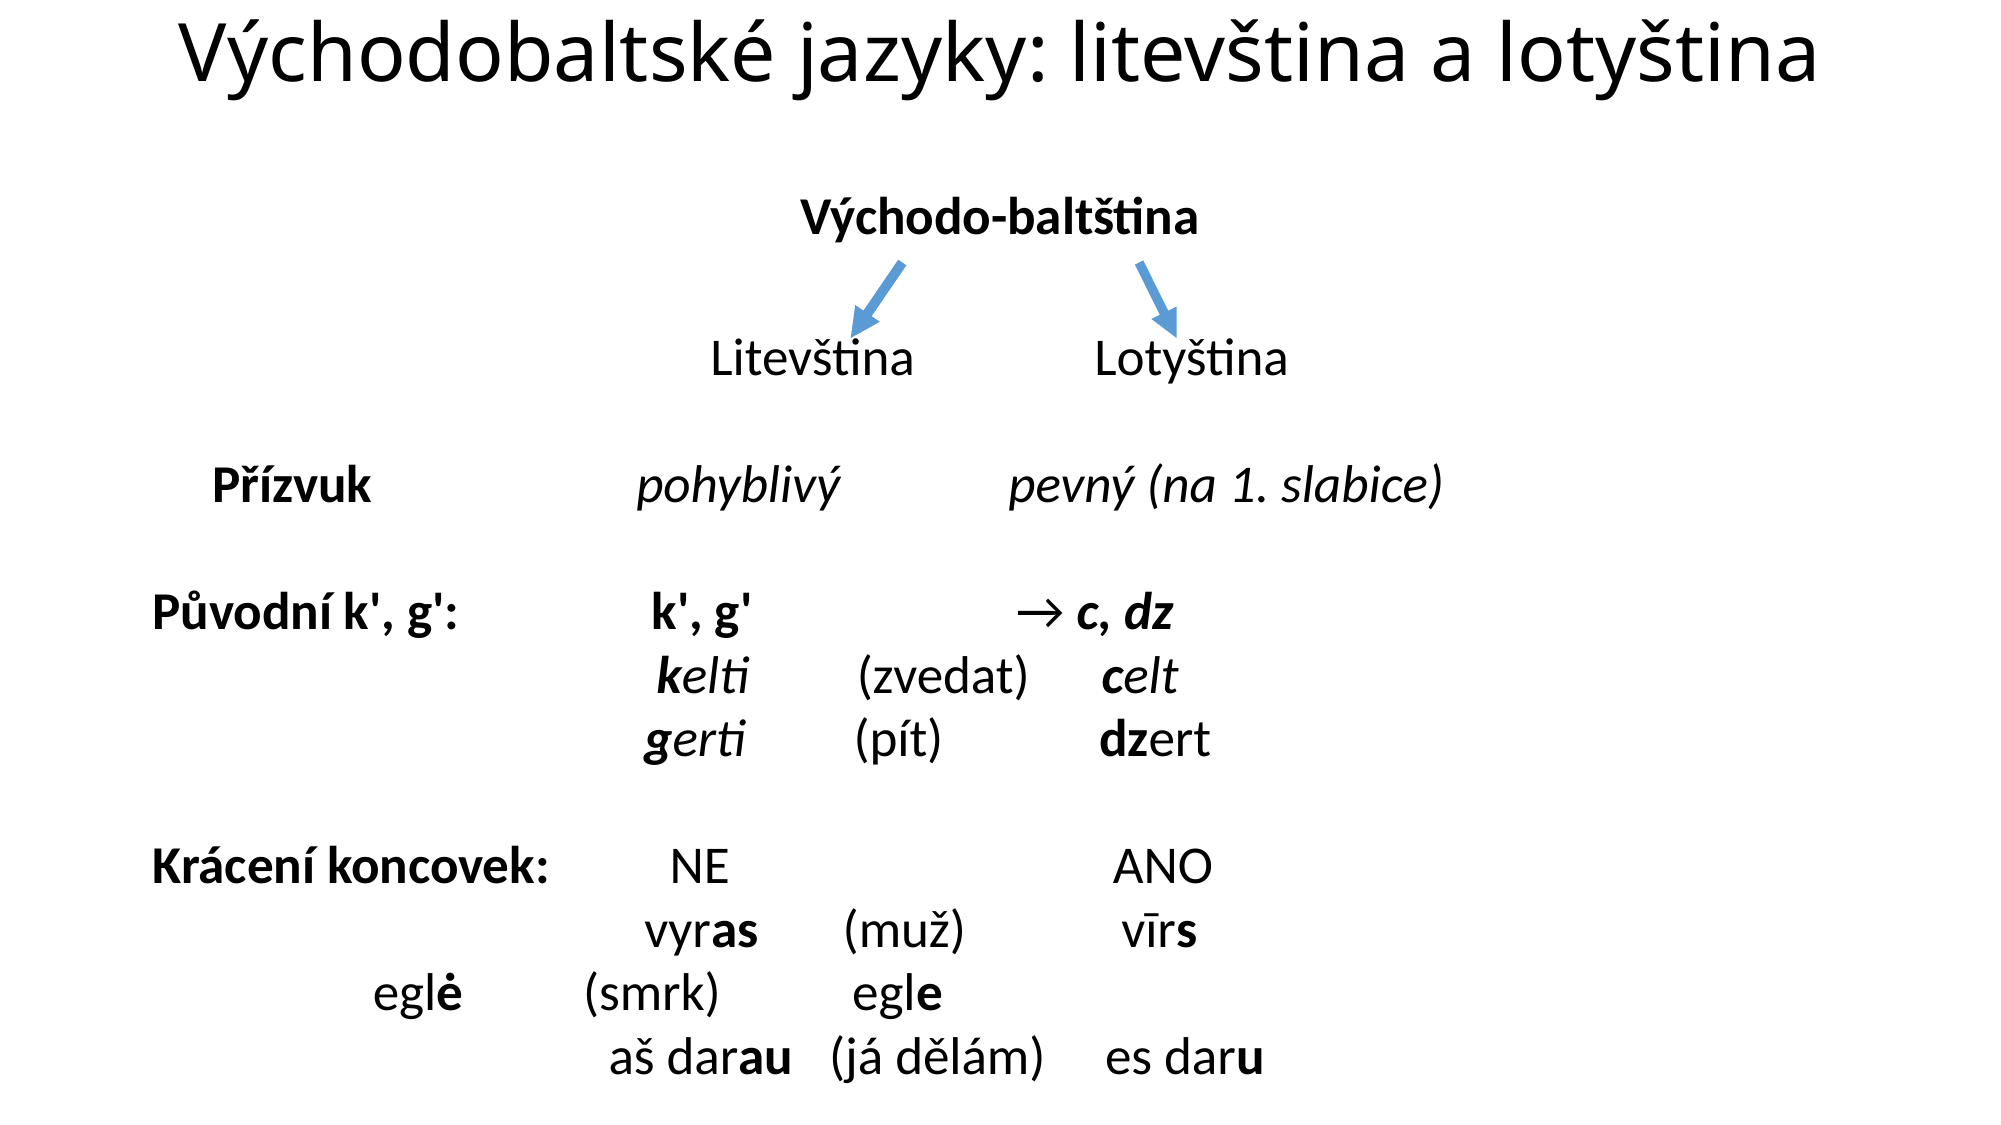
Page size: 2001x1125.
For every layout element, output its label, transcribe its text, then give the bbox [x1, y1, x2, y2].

list Východo-baltština Litevština Lotyština Přízvuk pohyblivý pevný (na 1. slabice) Původní k', g': k', g' → c, dz kelti (zvedat) celt gerti (pít) dzert Krácení koncovek: NE ANO vyras (muž) vīrs eglė (smrk) egle aš darau (já dělám) es daru [137, 181, 1863, 1097]
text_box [850, 262, 903, 339]
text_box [1139, 262, 1177, 339]
title Východobaltské jazyky: litevština a lotyština [137, 0, 1863, 111]
